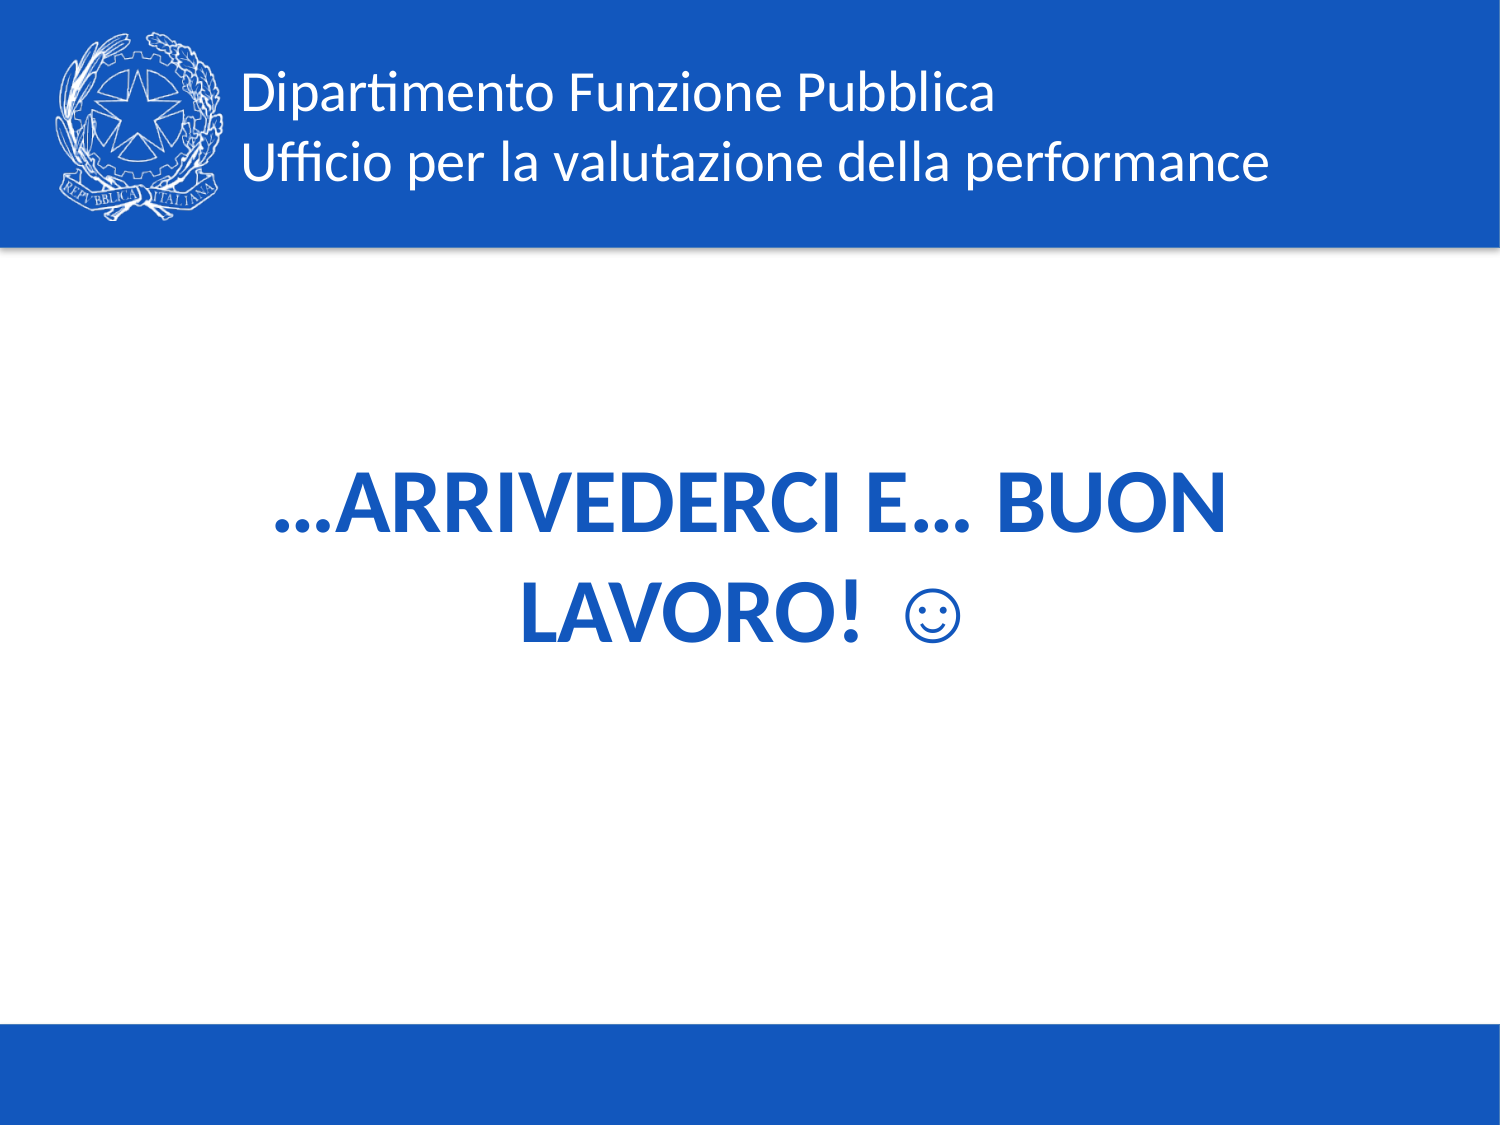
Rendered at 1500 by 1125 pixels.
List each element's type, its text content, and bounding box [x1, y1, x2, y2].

picture [54, 30, 225, 221]
title …ARRIVEDERCI E… BUON LAVORO! ☺ [111, 348, 1388, 752]
